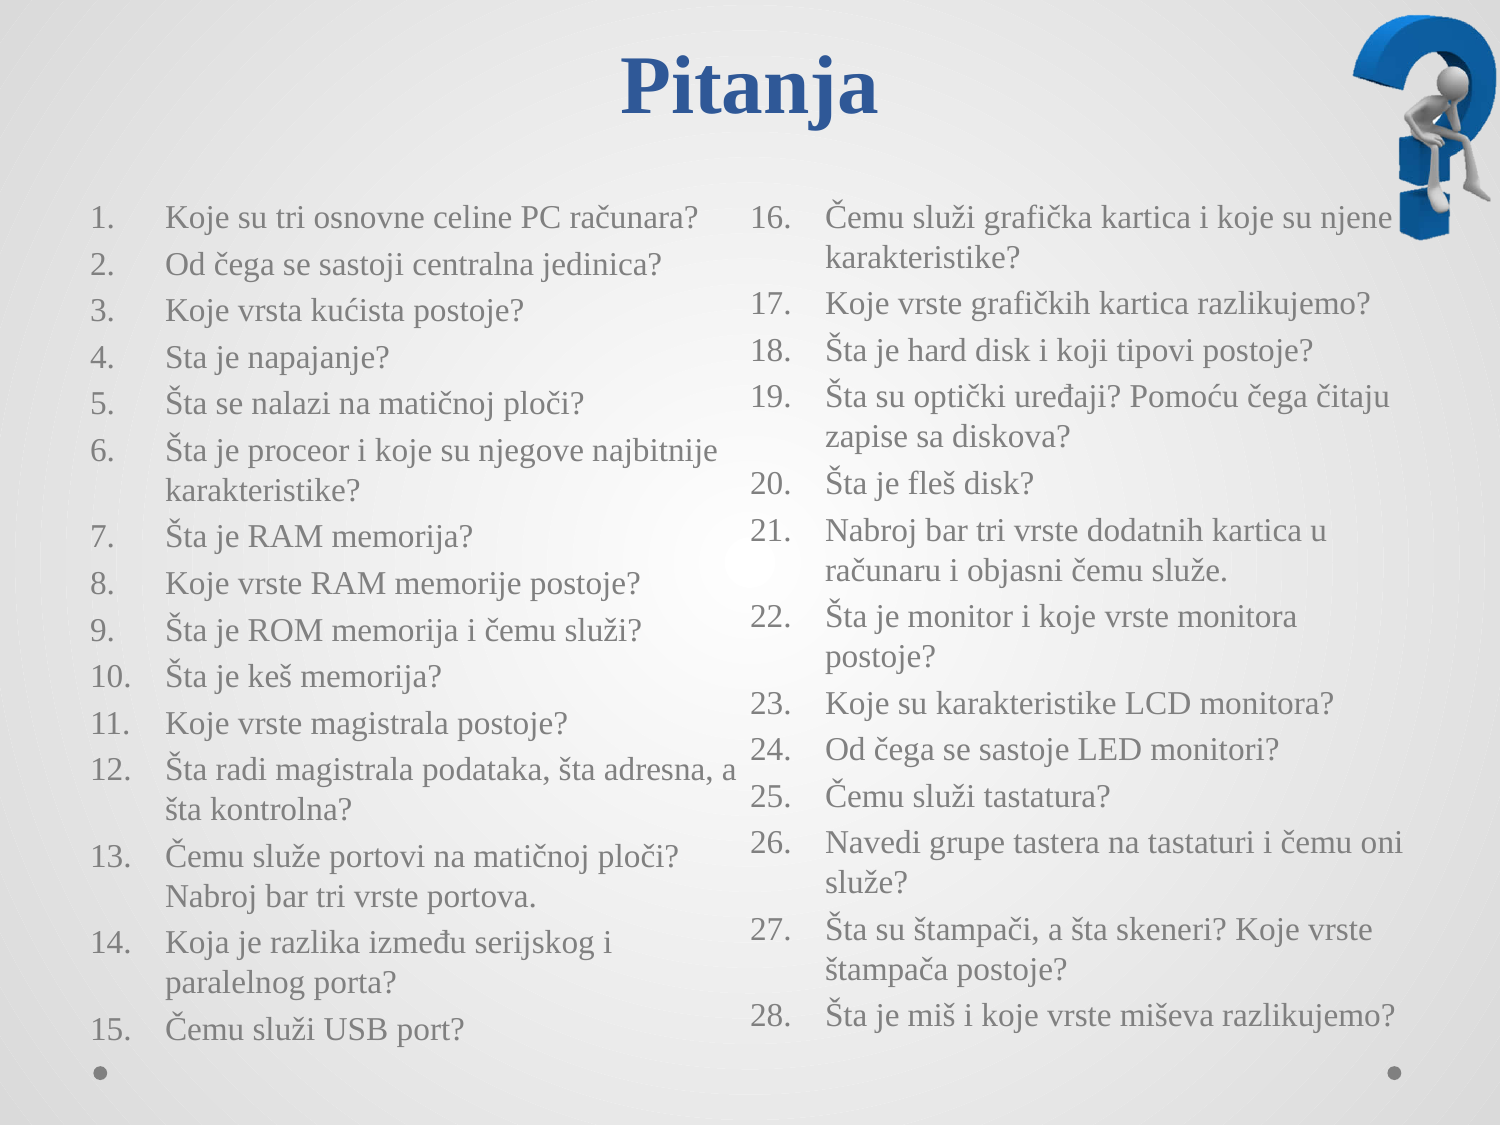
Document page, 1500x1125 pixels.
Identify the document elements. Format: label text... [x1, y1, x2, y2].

title Pitanja [0, 0, 1347, 138]
list Koje su tri osnovne celine PC računara? Od čega se sastoji centralna jedinica? Koje vrsta kućista postoje? Sta je napajanje? Šta se nalazi na matičnoj ploči? Šta je proceor i koje su njegove najbitnije karakteristike? Šta je RAM memorija? Koje vrste RAM memorije postoje? Šta je ROM memorija i čemu služi? Šta je keš memorija? Koje vrste magistrala postoje? Šta radi magistrala podataka, šta adresna, a šta kontrolna? Čemu služe portovi na matičnoj ploči? Nabroj bar tri vrste portova. Koja je razlika između serijskog i paralelnog porta? Čemu služi USB port? Čemu služi grafička kartica i koje su njene karakteristike? Koje vrste grafičkih kartica razlikujemo? Šta je hard disk i koji tipovi postoje? Šta su optički uređaji? Pomoću čega čitaju zapise sa diskova? Šta je fleš disk? Nabroj bar tri vrste dodatnih kartica u računaru i objasni čemu služe. Šta je monitor i koje vrste monitora postoje? Koje su karakteristike LCD monitora? Od čega se sastoje LED monitori? Čemu služi tastatura? Navedi grupe tastera na tastaturi i čemu oni služe? Šta su štampači, a šta skeneri? Koje vrste štampača postoje? Šta je miš i koje vrste miševa razlikujemo? [75, 187, 1425, 1075]
picture [1349, 0, 1500, 267]
